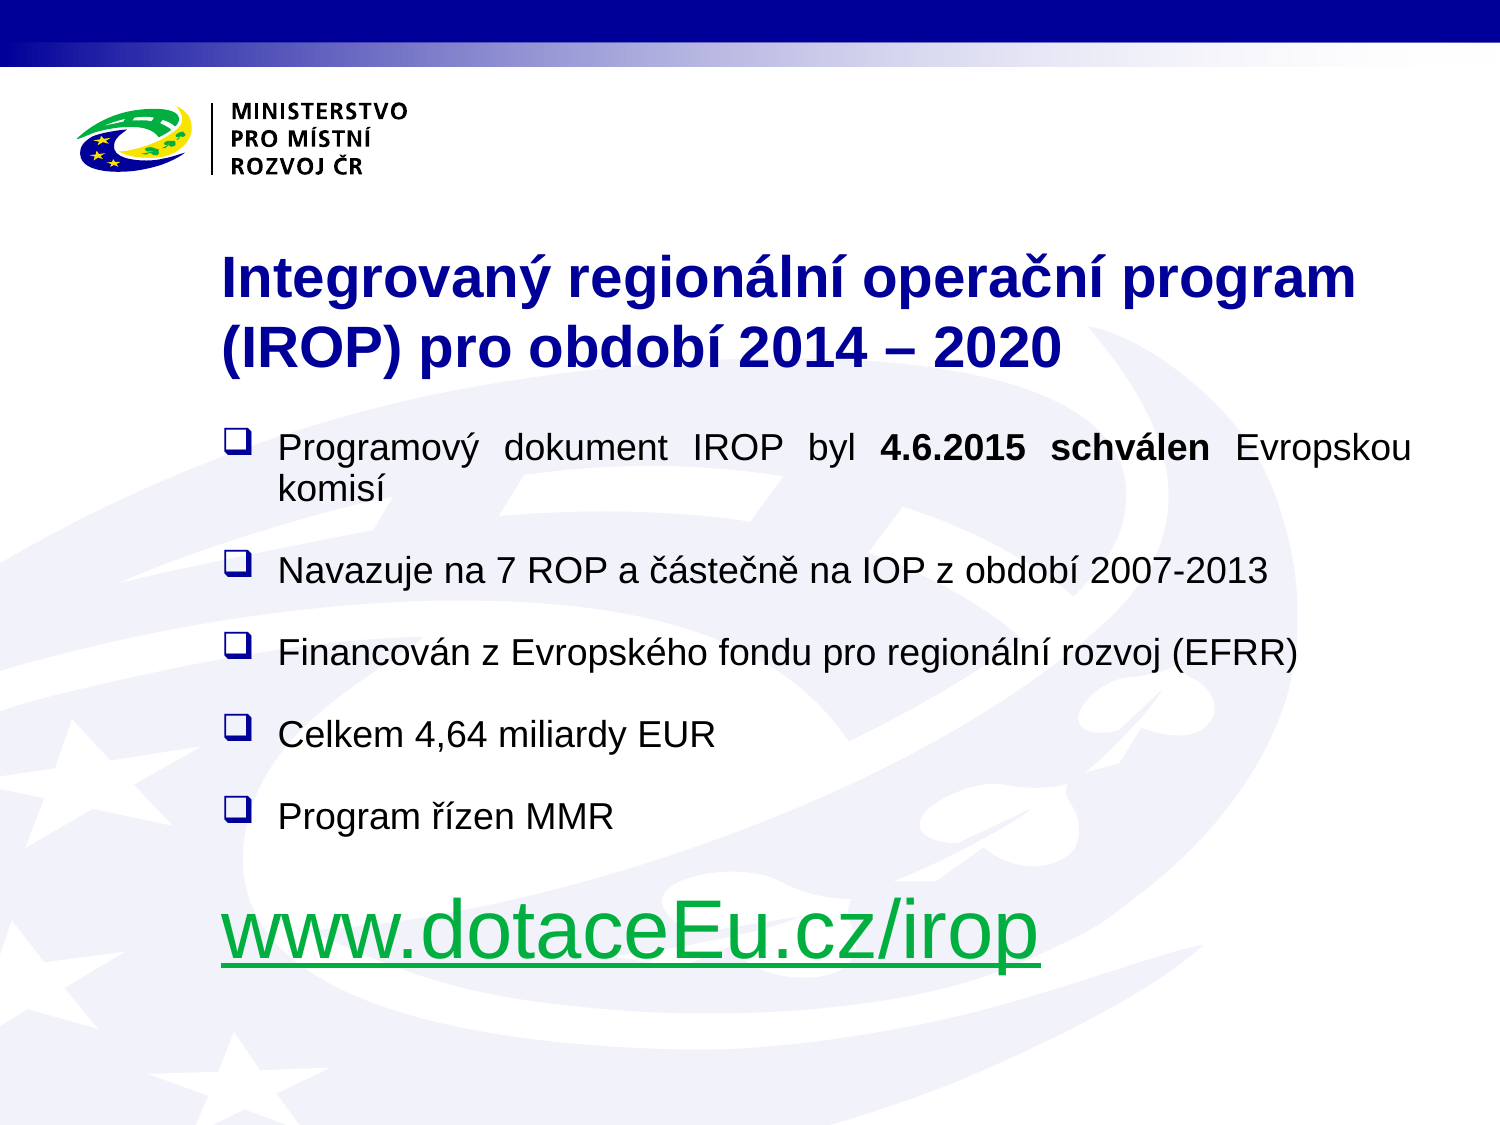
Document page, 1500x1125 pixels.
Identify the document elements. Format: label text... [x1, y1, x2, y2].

list Programový dokument IROP byl 4.6.2015 schválen Evropskou komisí Navazuje na 7 ROP a částečně na IOP z období 2007-2013 Financován z Evropského fondu pro regionální rozvoj (EFRR) Celkem 4,64 miliardy EUR Program řízen MMR www.dotaceEu.cz/irop [206, 420, 1427, 965]
title Integrovaný regionální operační program (IROP) pro období 2014 – 2020 [206, 231, 1425, 409]
